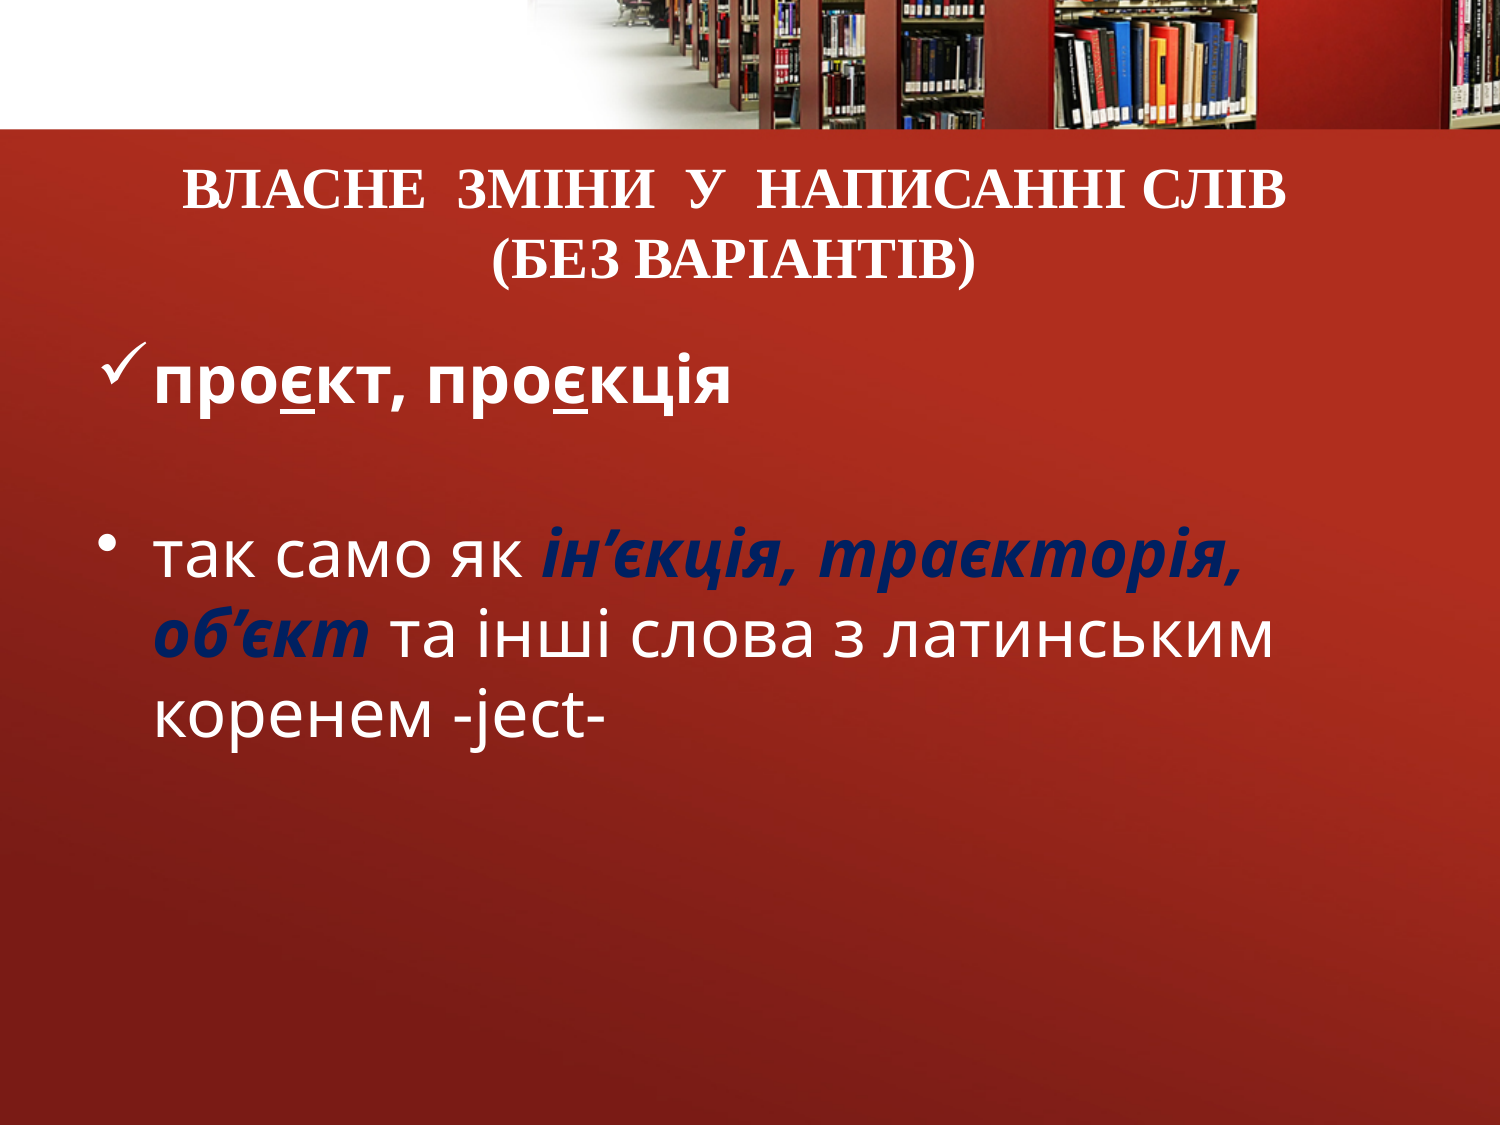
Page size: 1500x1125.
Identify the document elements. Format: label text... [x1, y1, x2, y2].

title ВЛАСНЕ ЗМІНИ У НАПИСАННІ СЛІВ (БЕЗ ВАРІАНТІВ) [64, 137, 1419, 293]
picture [0, 0, 1500, 1125]
list проєкт, проєкція так само як ін’єкція, траєкторія, об’єкт та інші слова з латинським коренем -ject- [81, 329, 1419, 1030]
